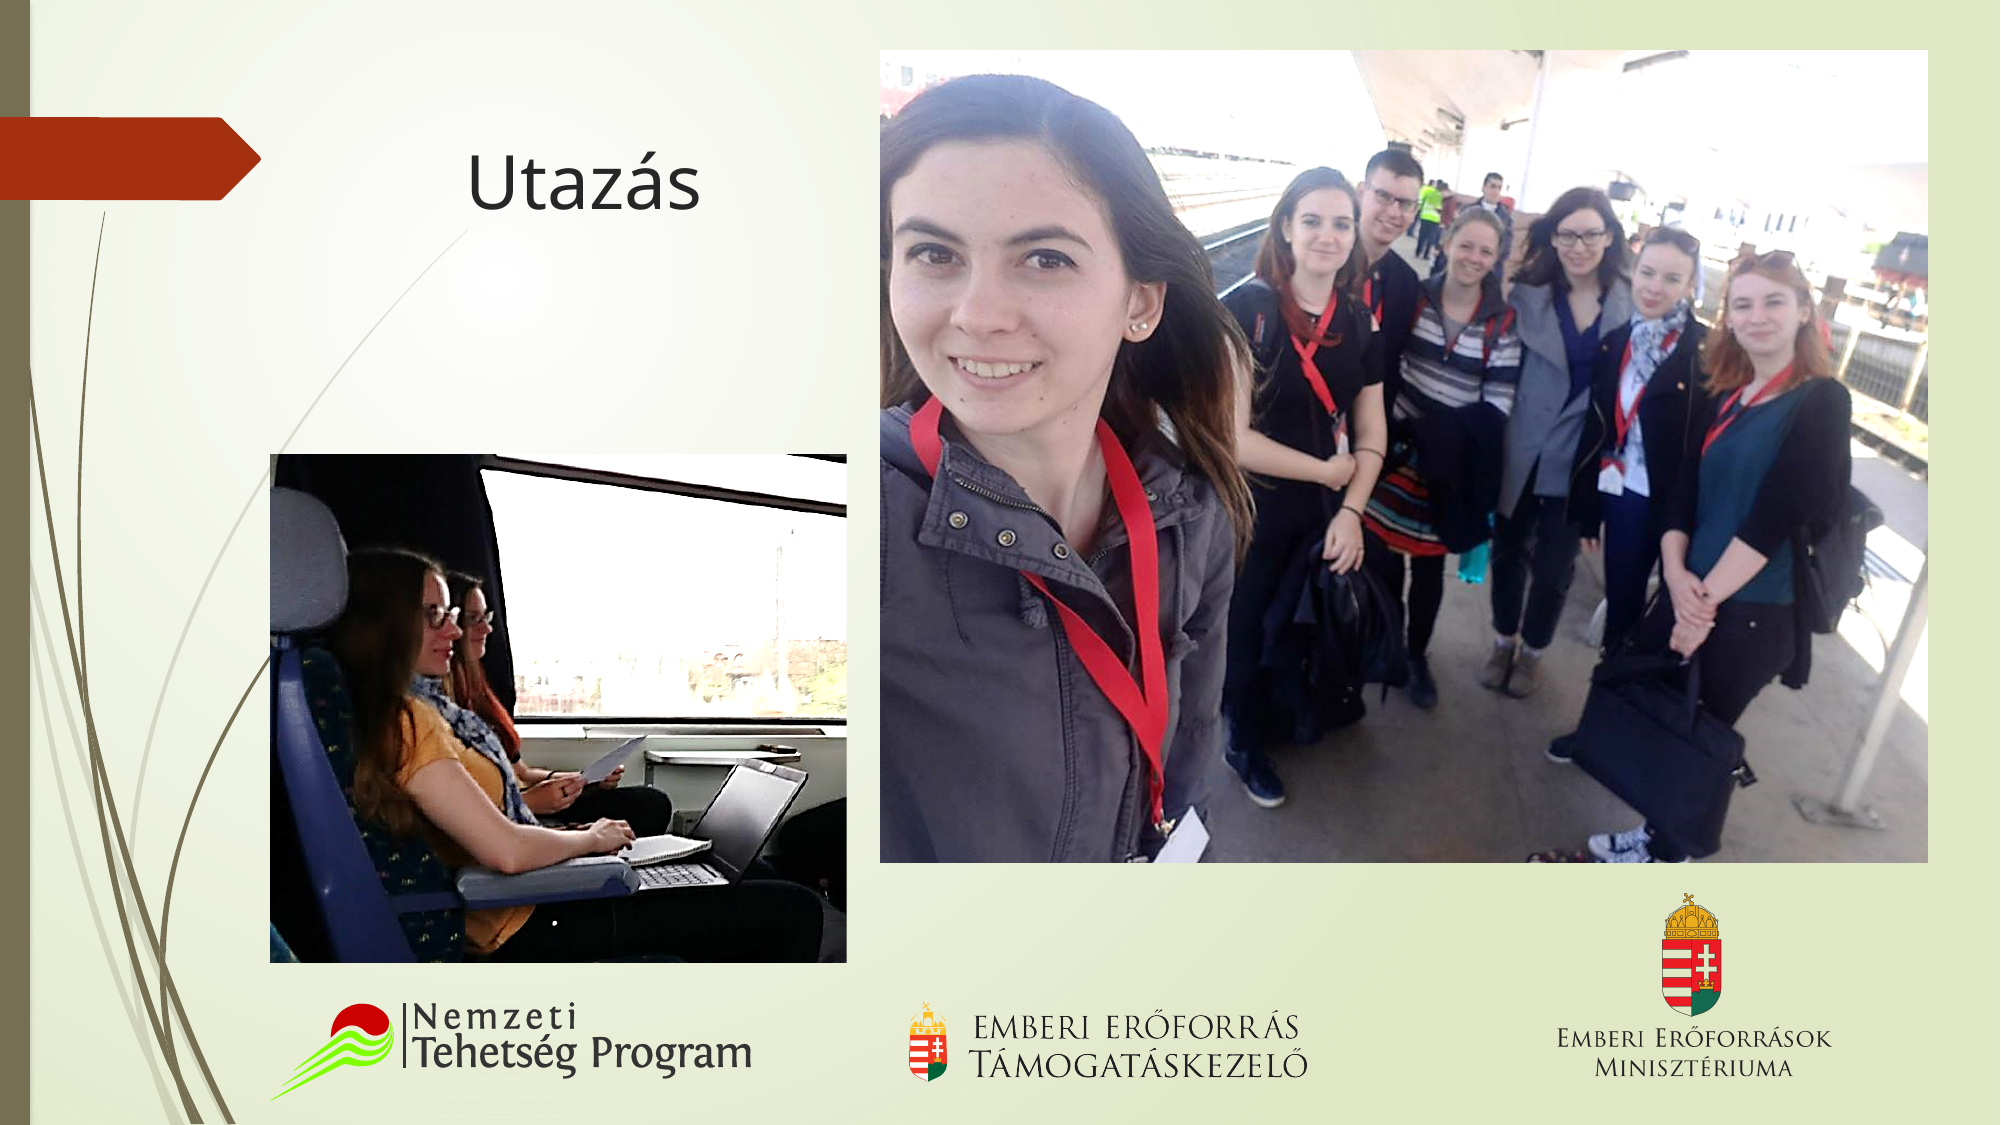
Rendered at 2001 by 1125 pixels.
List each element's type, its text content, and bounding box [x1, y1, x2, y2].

title [425, 102, 875, 313]
picture [269, 1002, 752, 1101]
picture [269, 454, 847, 963]
picture [1554, 892, 1832, 1083]
picture [909, 1002, 1308, 1083]
picture [880, 50, 1929, 863]
text_box Utazás [450, 127, 875, 338]
